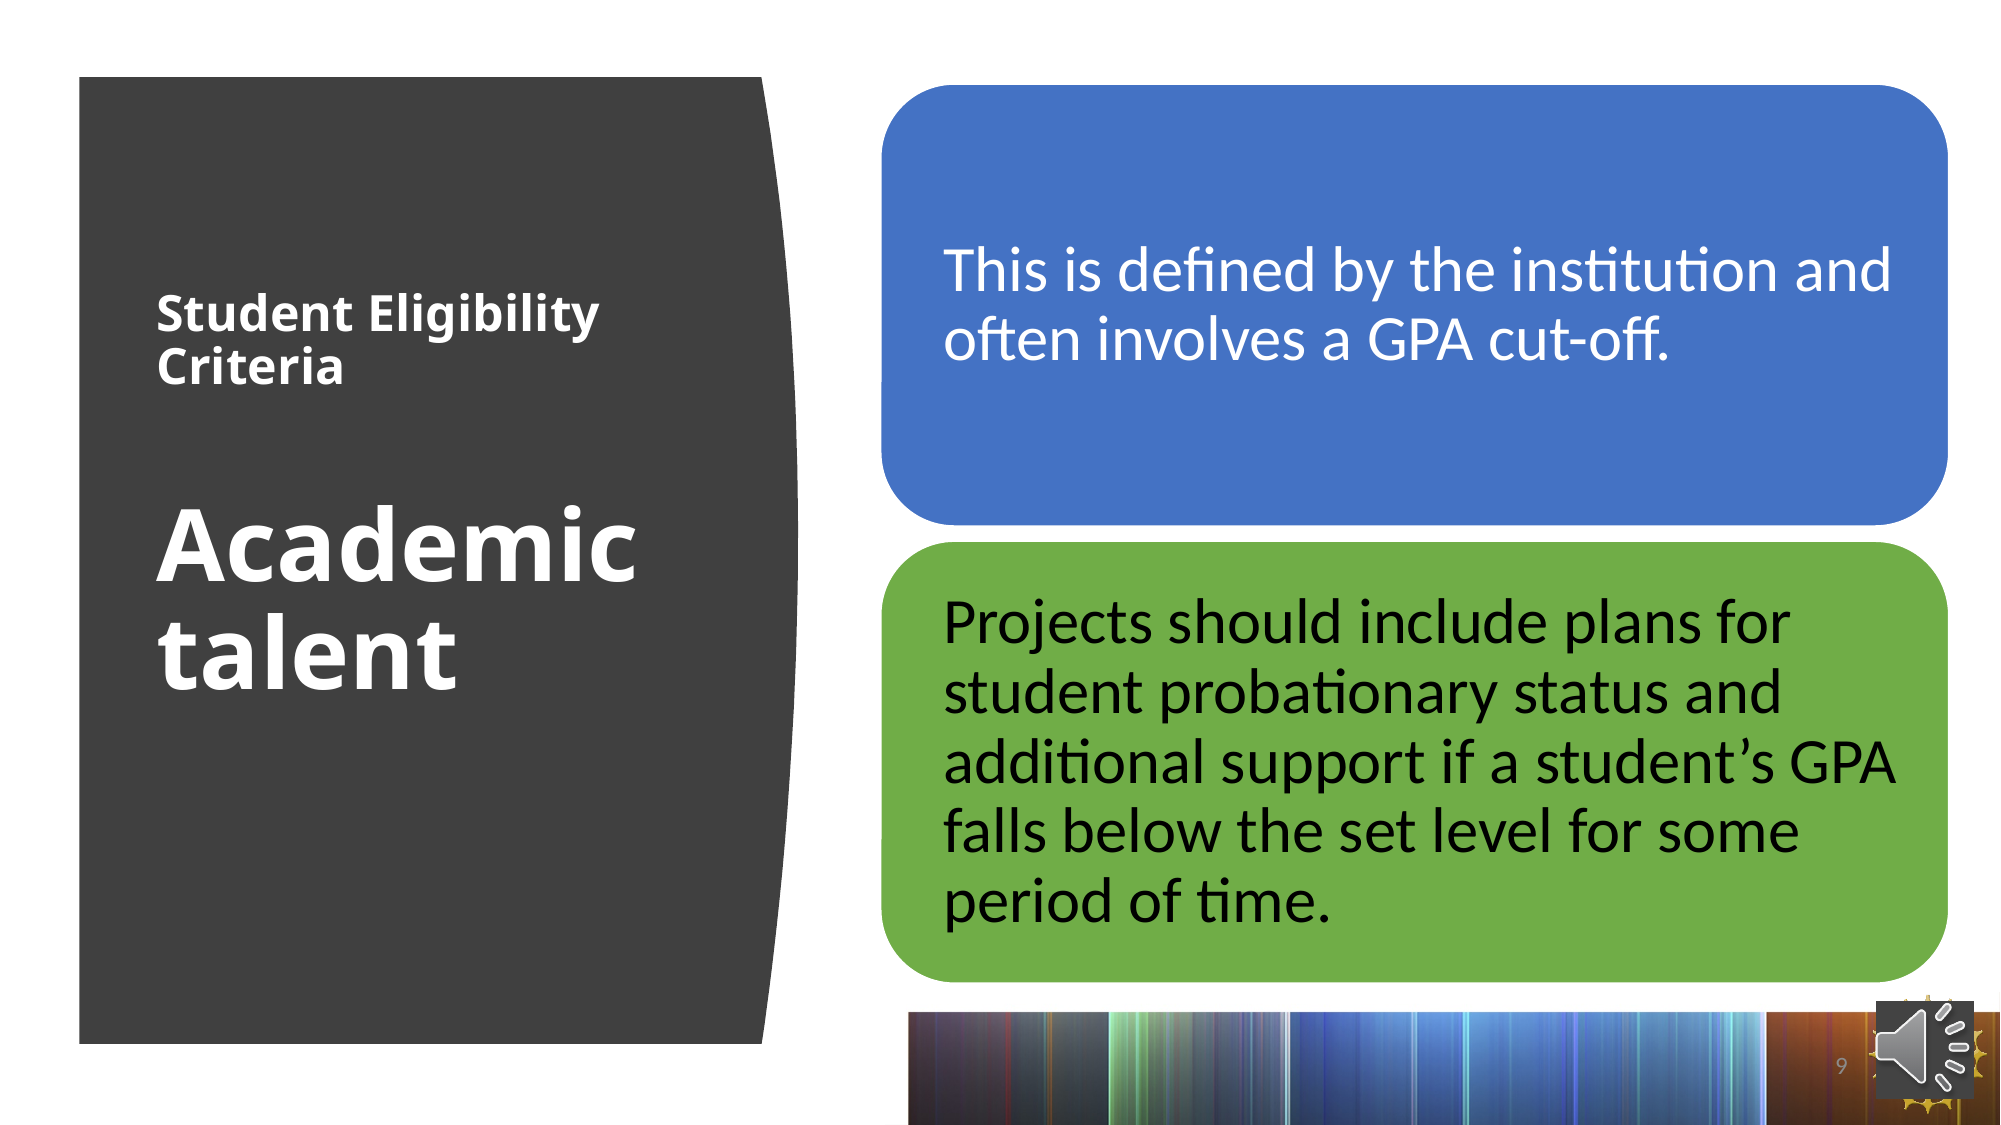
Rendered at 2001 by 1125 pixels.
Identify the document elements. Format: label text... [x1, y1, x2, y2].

title Student Eligibility Criteria Academic talent [141, 166, 702, 953]
text_box [78, 76, 800, 1045]
picture [885, 992, 2000, 1125]
slide_number 9 [1759, 1042, 1863, 1103]
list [880, 74, 1949, 994]
